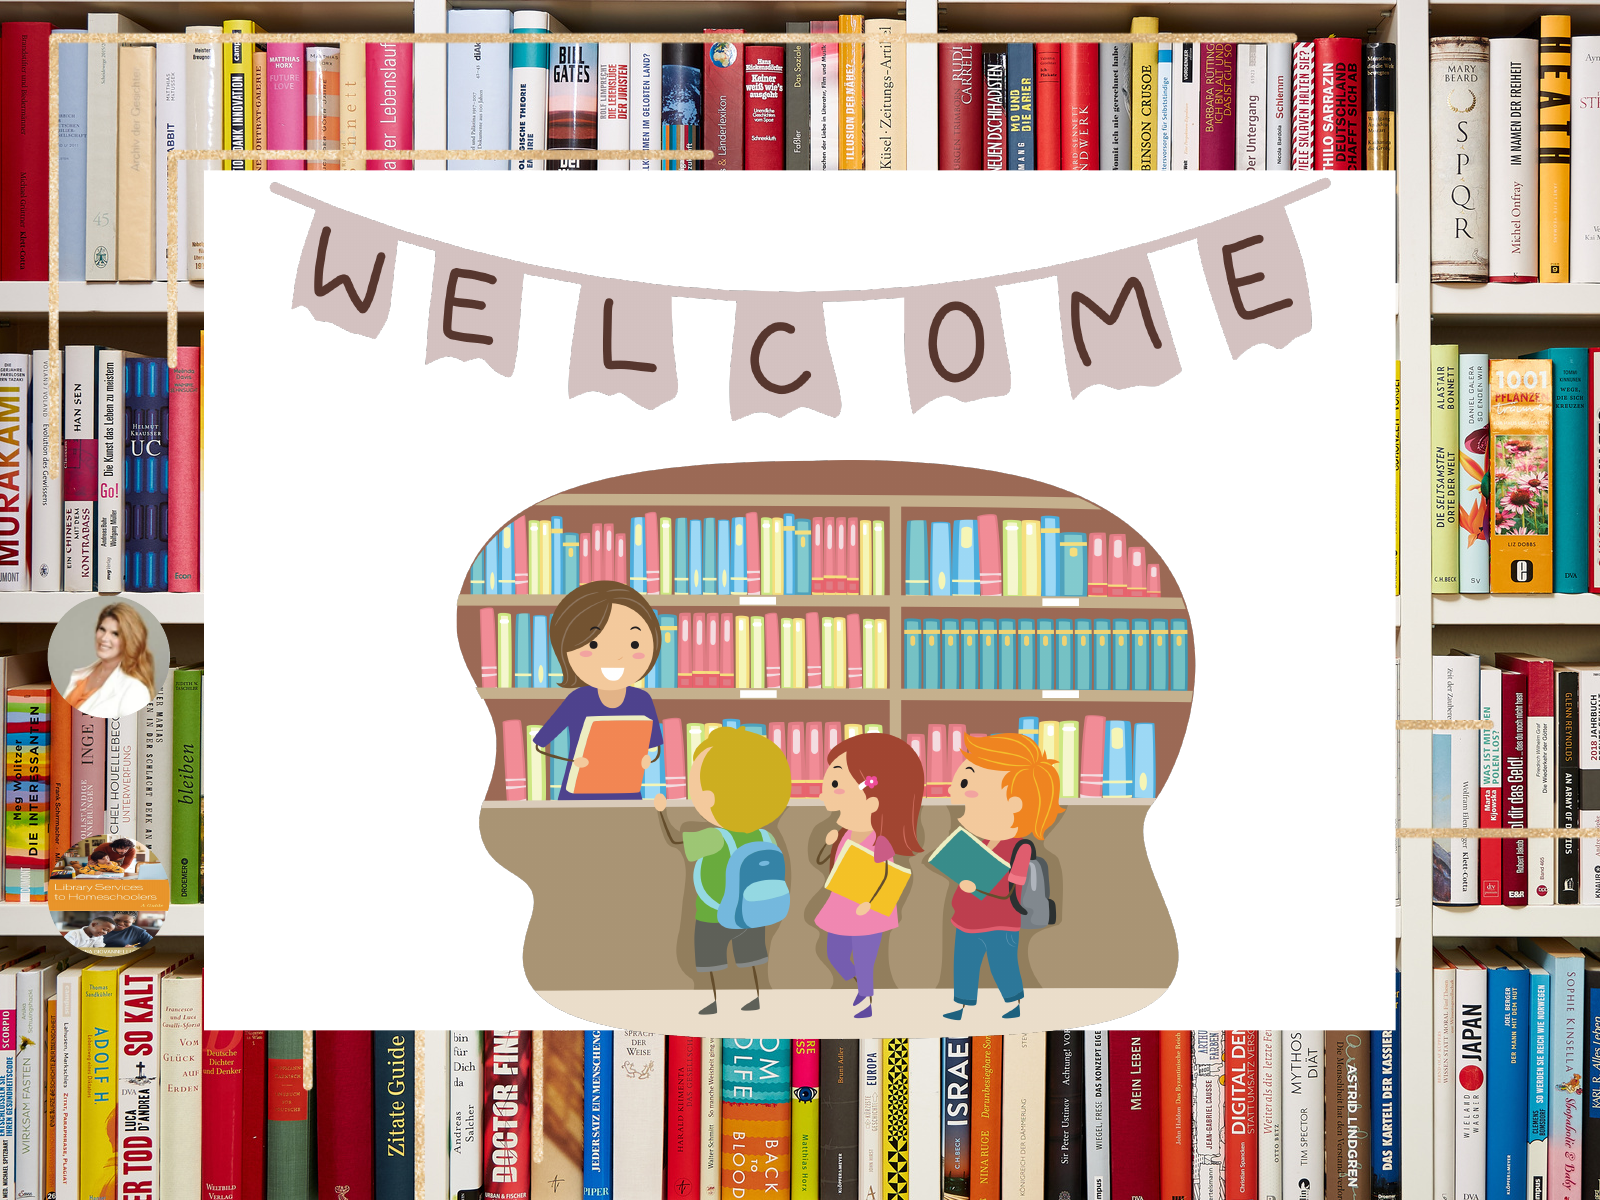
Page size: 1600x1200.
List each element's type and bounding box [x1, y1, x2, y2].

text_box [0, 0, 1600, 1200]
